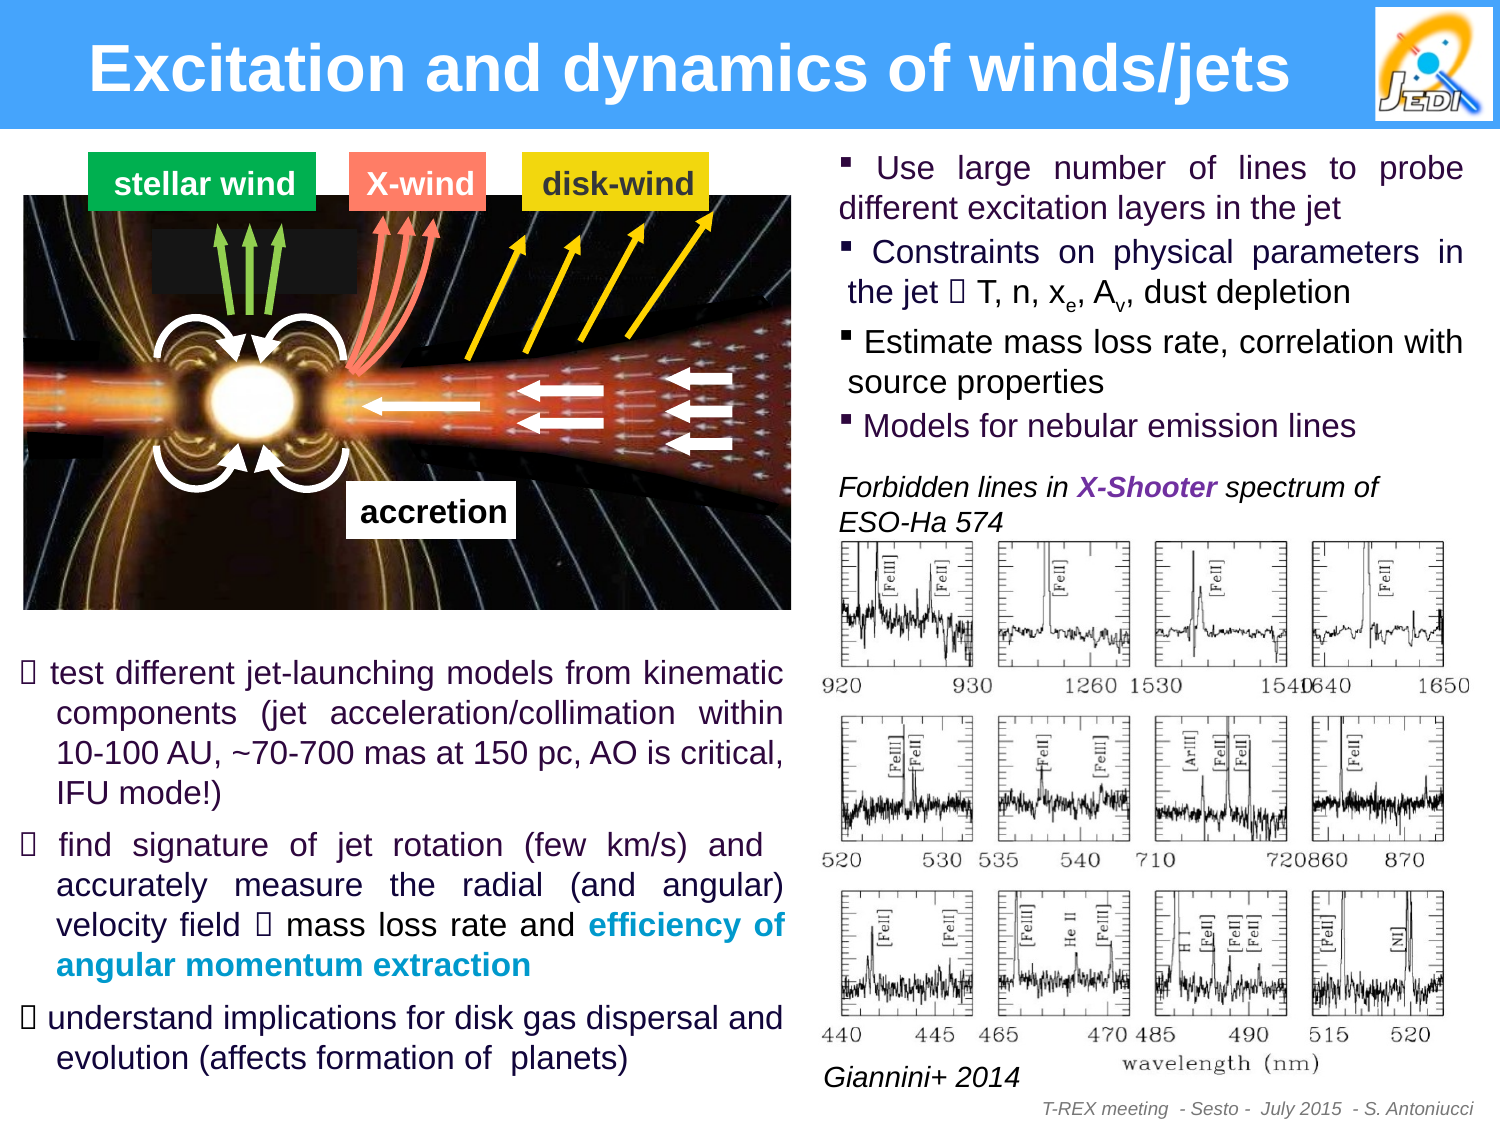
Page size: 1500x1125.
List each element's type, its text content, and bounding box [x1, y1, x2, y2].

text_box disk-wind [521, 152, 710, 193]
text_box Use large number of lines to probe different excitation layers in the jet Constraints on physical parameters in the jet  T, n, xe, Av, dust depletion Estimate mass loss rate, correlation with source properties Models for nebular emission lines [831, 146, 1465, 444]
title Excitation and dynamics of winds/jets [0, 0, 1500, 130]
picture [808, 515, 1480, 1093]
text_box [154, 210, 733, 491]
text_box X-wind [348, 152, 487, 193]
text_box T-REX meeting - Sesto - July 2015 - S. Antoniucci [1027, 1089, 1500, 1125]
text_box Forbidden lines in X-Shooter spectrum of ESO-Ha 574 [832, 468, 1454, 514]
text_box  test different jet-launching models from kinematic components (jet acceleration/collimation within 10-100 AU, ~70-700 mas at 150 pc, AO is critical, IFU mode!)  find signature of jet rotation (few km/s) and accurately measure the radial (and angular) velocity field  mass loss rate and efficiency of angular momentum extraction  understand implications for disk gas dispersal and evolution (affects formation of planets) [11, 651, 786, 1076]
picture [1375, 6, 1494, 122]
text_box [23, 194, 792, 610]
text_box stellar wind [87, 152, 316, 193]
